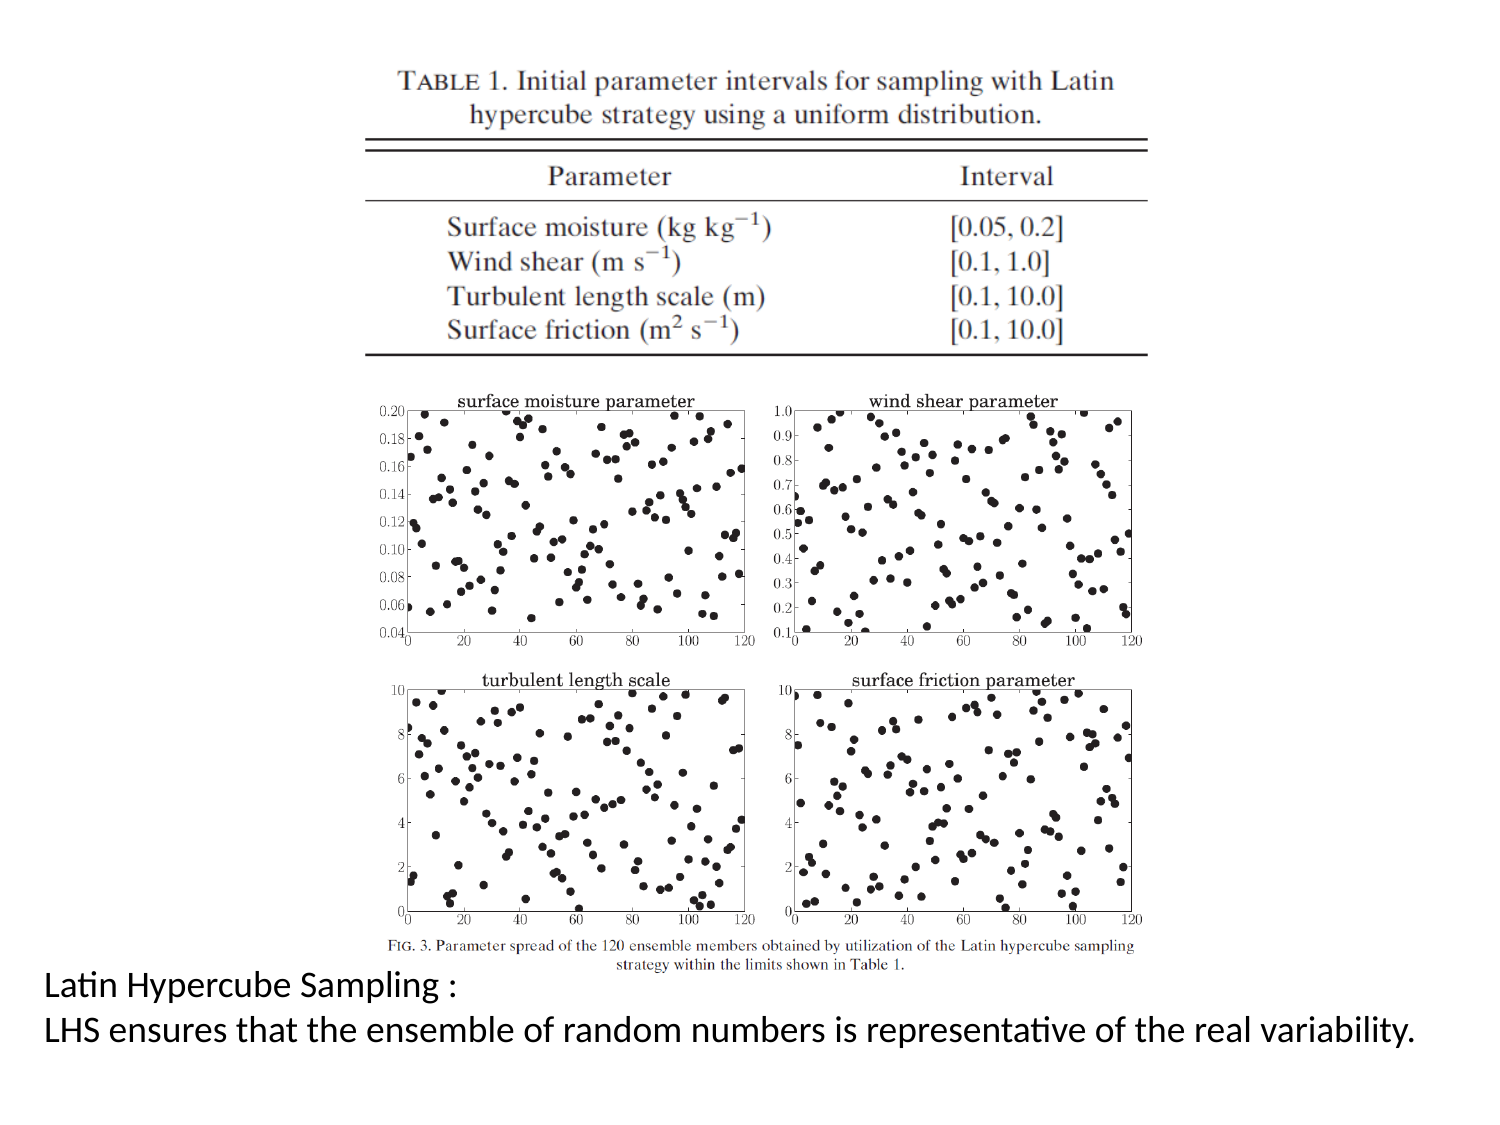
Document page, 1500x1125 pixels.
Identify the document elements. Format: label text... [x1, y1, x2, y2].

text_box Latin Hypercube Sampling : LHS ensures that the ensemble of random numbers is representative of the real variability. [29, 952, 1500, 1057]
picture [348, 54, 1164, 382]
picture [359, 385, 1156, 977]
